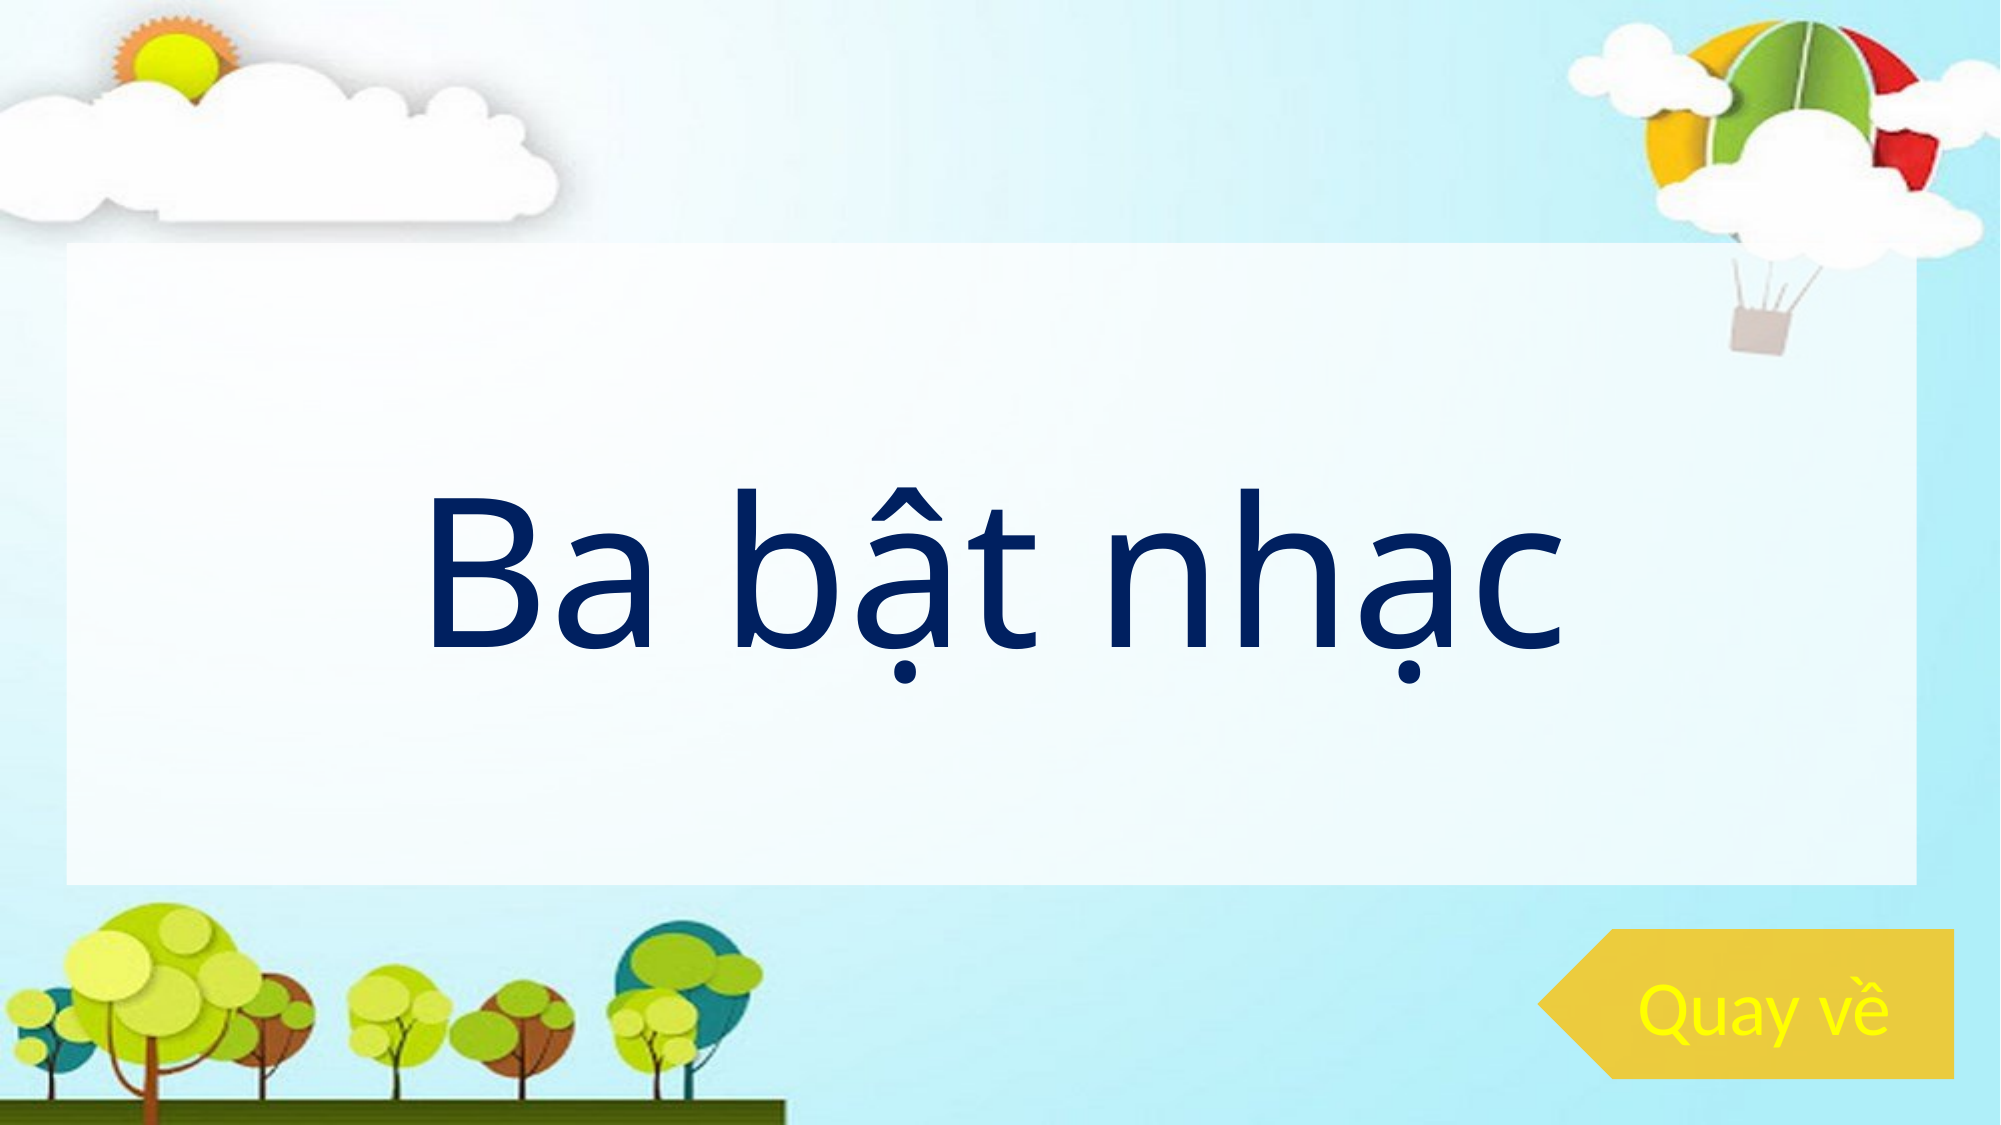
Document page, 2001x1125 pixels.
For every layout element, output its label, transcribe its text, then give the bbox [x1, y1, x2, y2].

text_box Quay về [1535, 928, 1956, 1081]
picture [0, 0, 2001, 1125]
text_box Ba bật nhạc [66, 242, 1918, 886]
